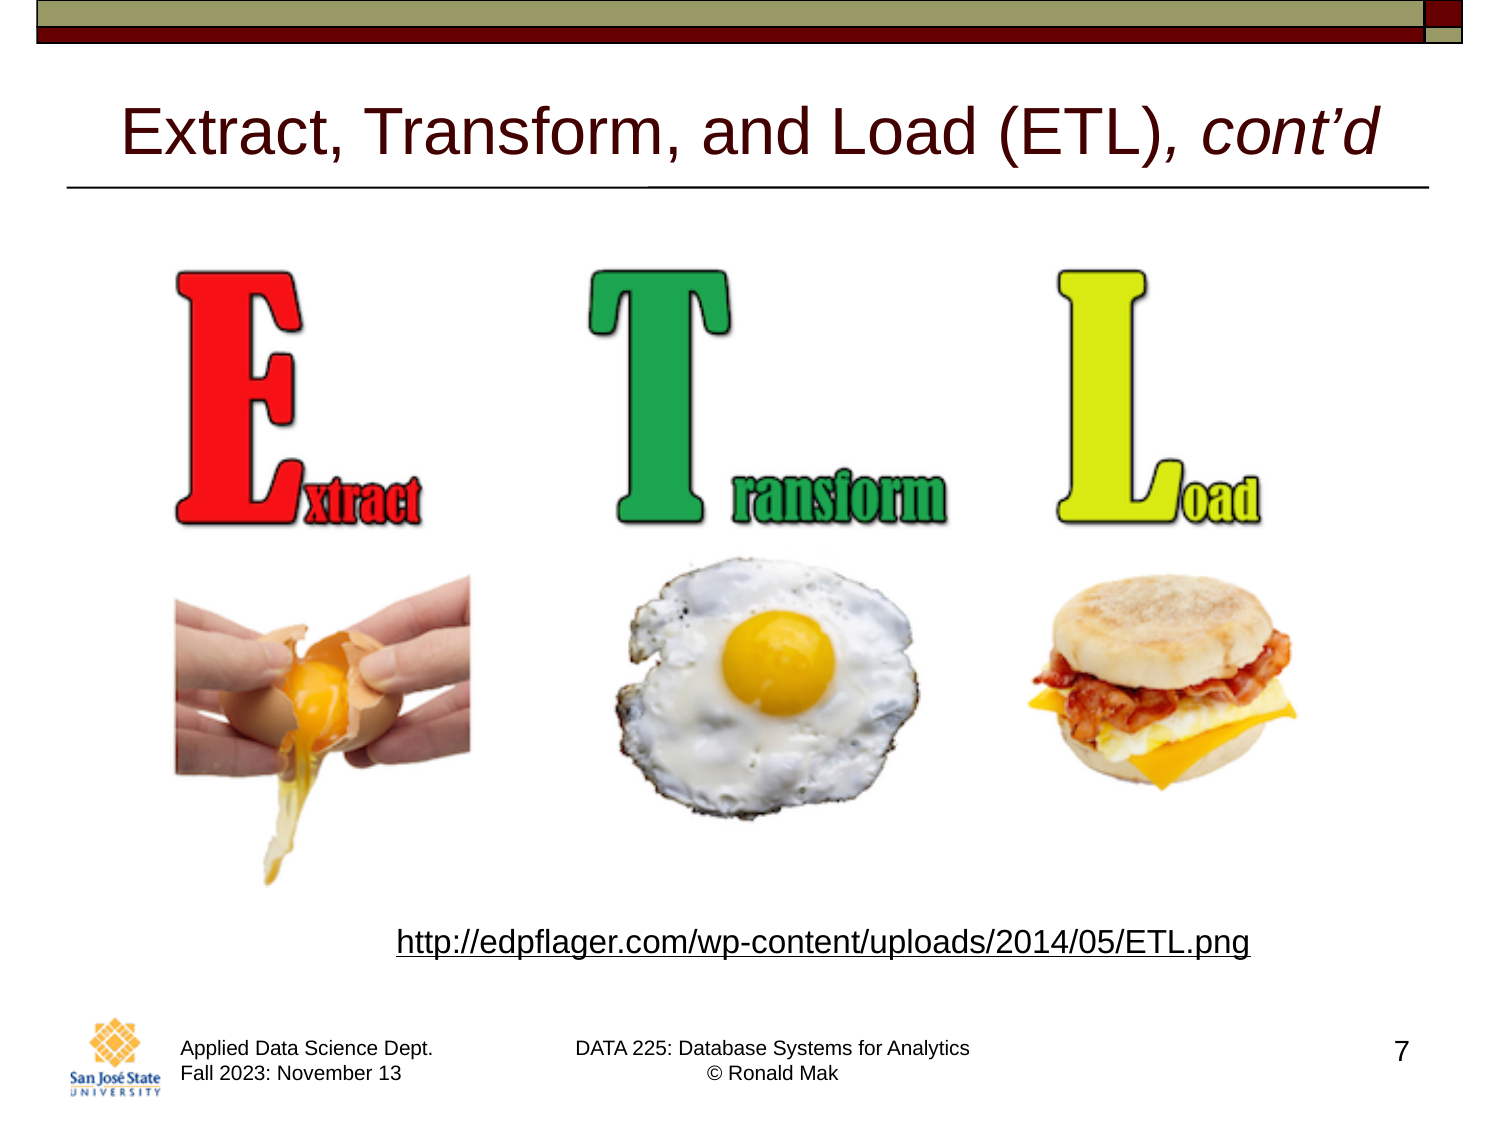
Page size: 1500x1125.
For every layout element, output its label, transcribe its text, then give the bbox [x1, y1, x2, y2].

picture [143, 237, 1355, 888]
title Extract, Transform, and Load (ETL), cont’d [75, 67, 1425, 175]
picture [60, 1012, 166, 1112]
slide_number 7 [1112, 1025, 1425, 1100]
text_box http://edpflager.com/wp-content/uploads/2014/05/ETL.png [381, 912, 1276, 968]
